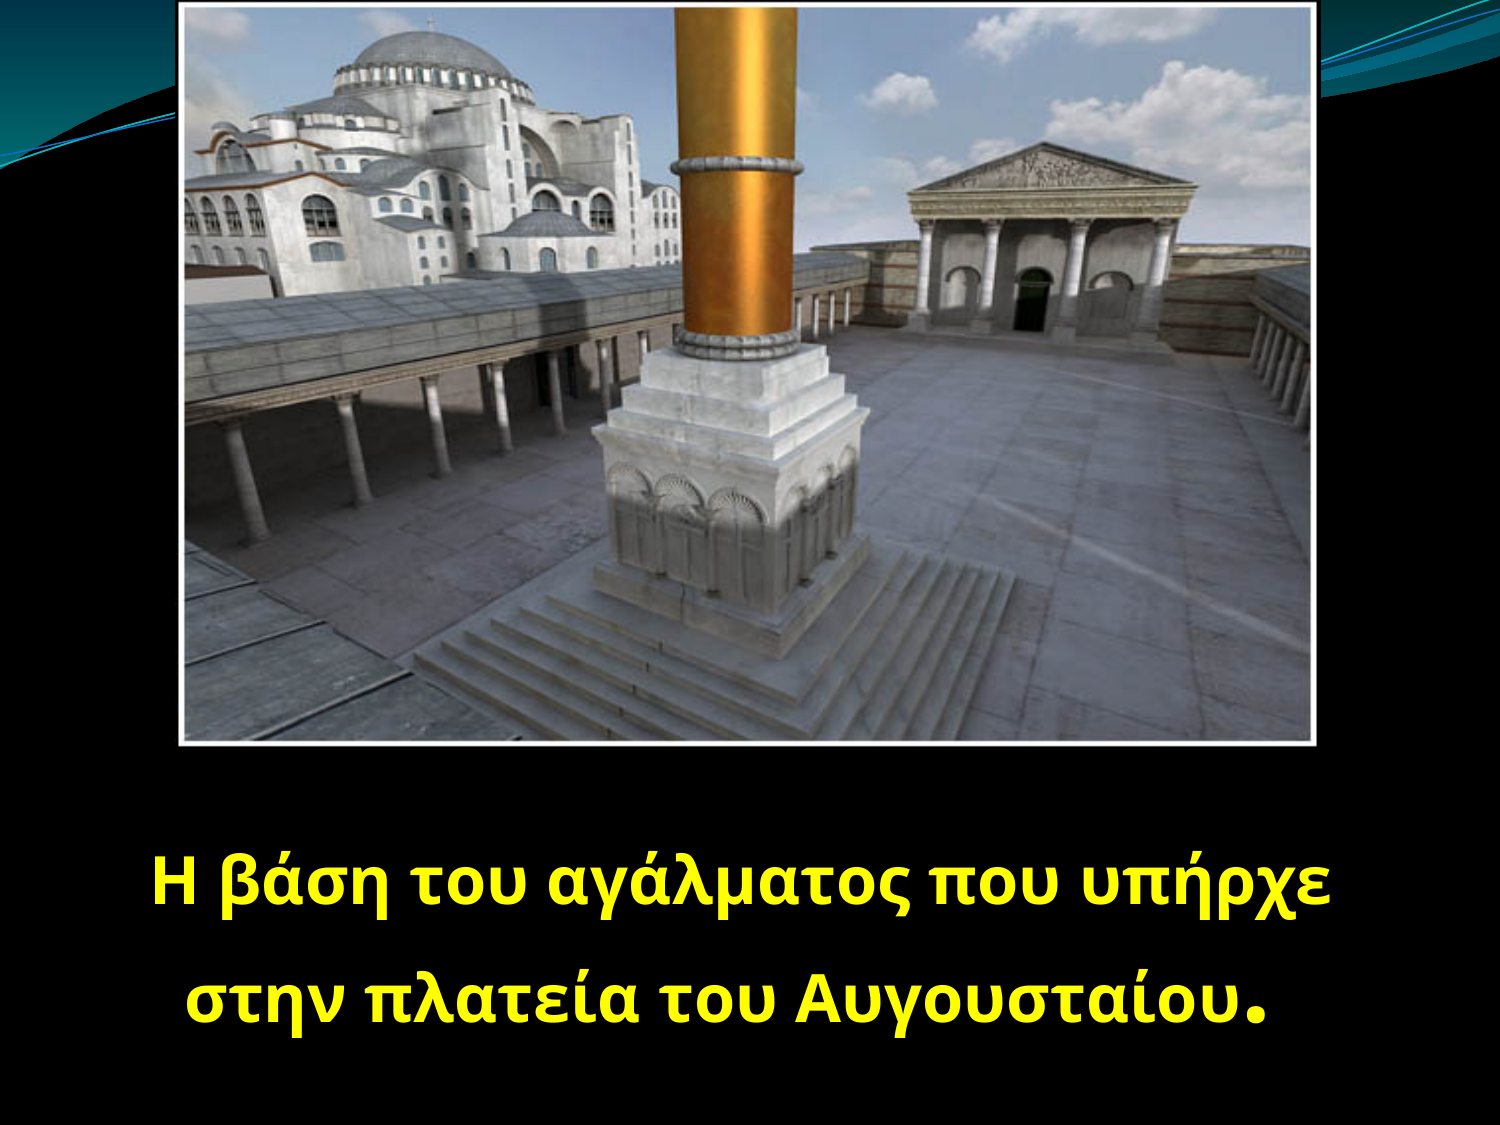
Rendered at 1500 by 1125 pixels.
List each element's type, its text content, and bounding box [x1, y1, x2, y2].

picture [175, 0, 1321, 751]
title H βάση του αγάλματος που υπήρχε στην πλατεία του Αυγουσταίου. [128, 785, 1354, 1043]
